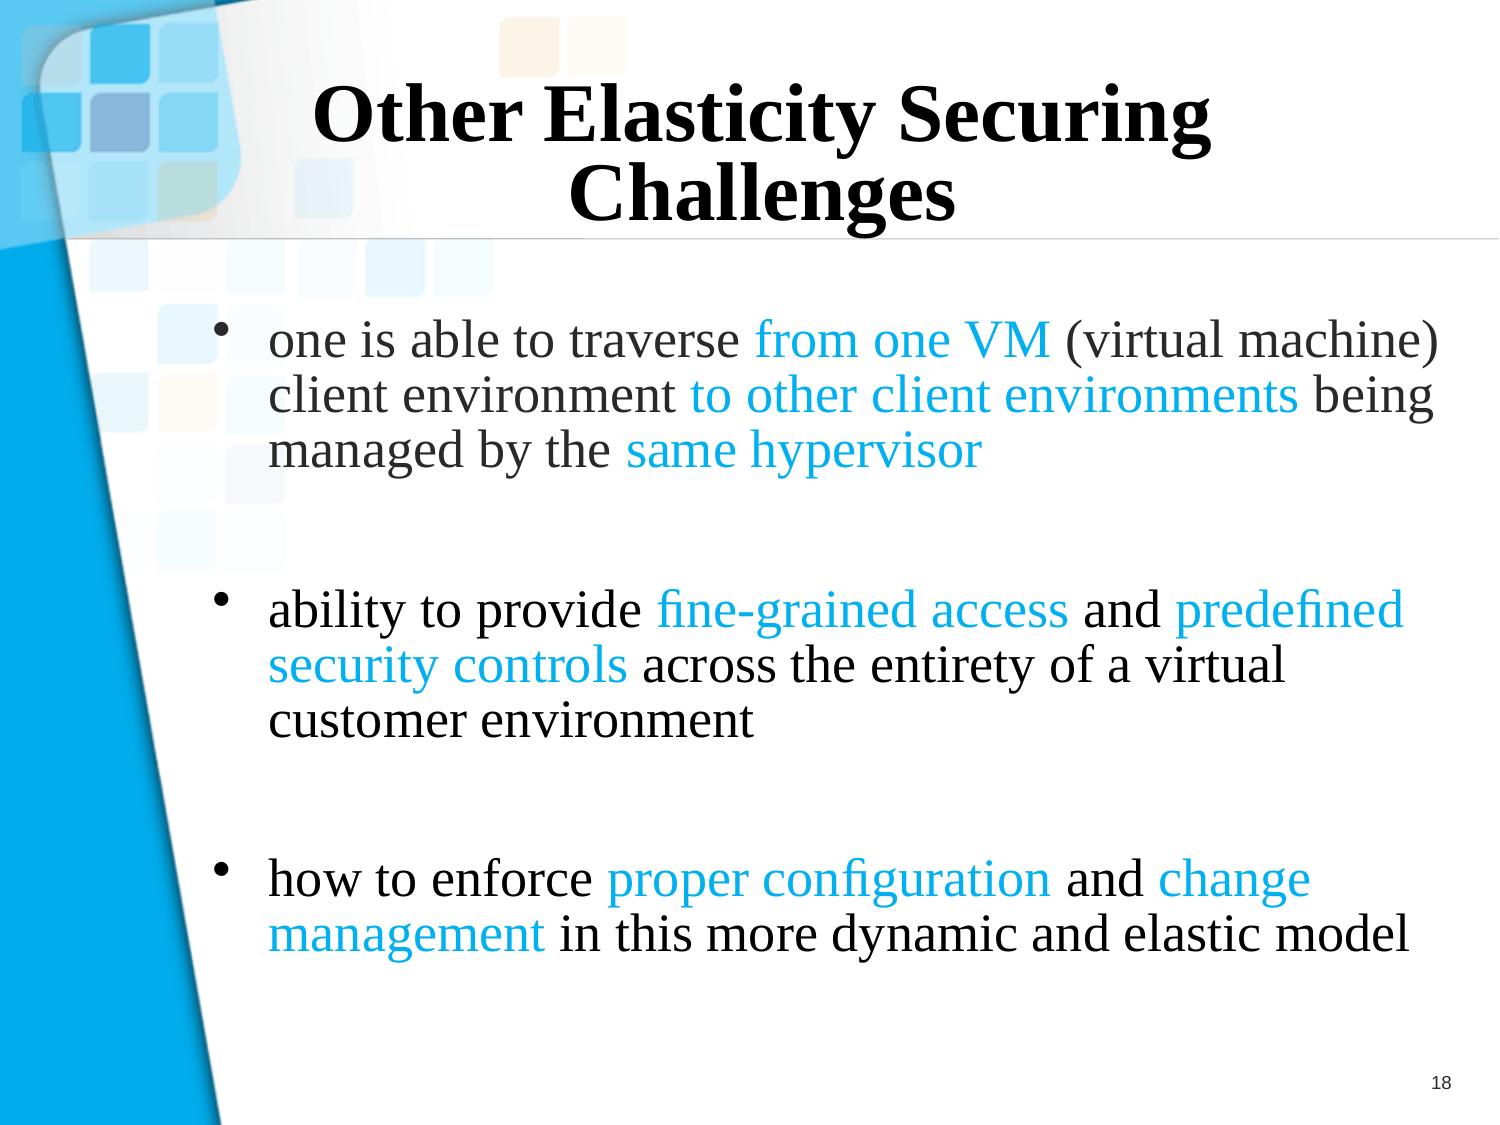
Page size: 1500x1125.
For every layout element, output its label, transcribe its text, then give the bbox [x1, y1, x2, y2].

slide_number 18 [1378, 1070, 1453, 1115]
title Other Elasticity Securing Challenges [187, 32, 1338, 238]
picture [0, 0, 633, 1125]
list one is able to traverse from one VM (virtual machine) client environment to other client environments being managed by the same hypervisor ability to provide ﬁne-grained access and predeﬁned security controls across the entirety of a virtual customer environment how to enforce proper conﬁguration and change management in this more dynamic and elastic model [212, 313, 1470, 1044]
